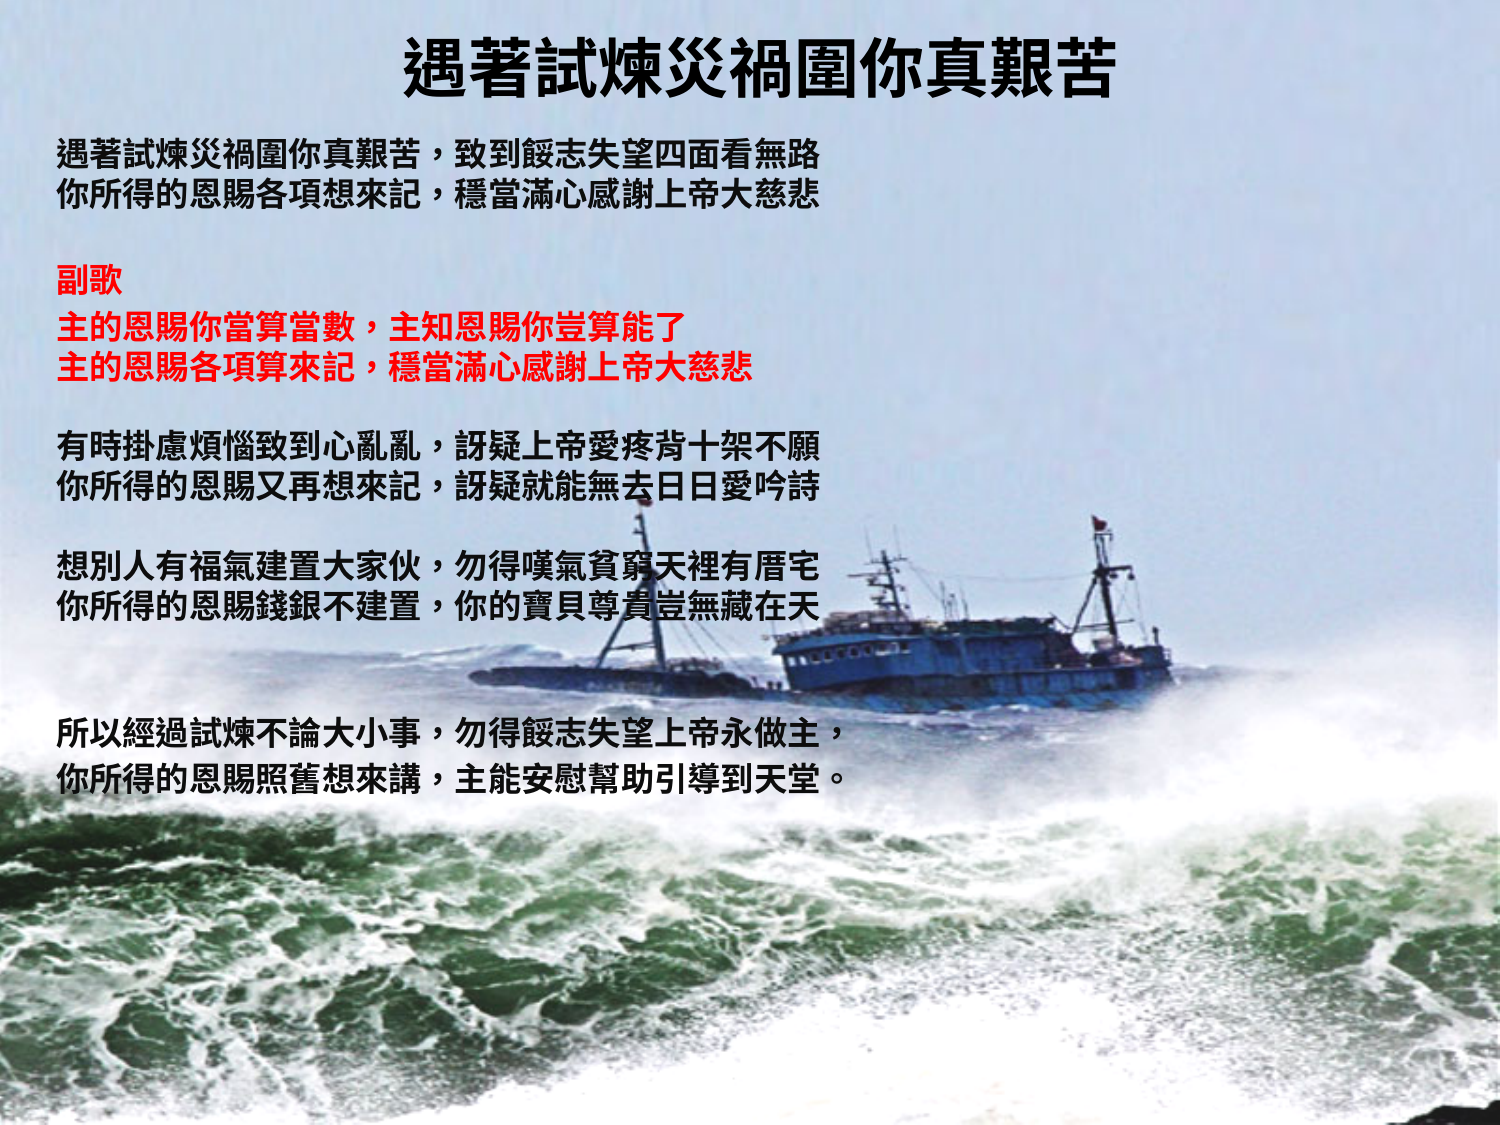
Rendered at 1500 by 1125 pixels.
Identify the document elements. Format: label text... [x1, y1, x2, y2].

title 遇著試煉災禍圍你真艱苦 [289, 19, 1235, 114]
subtitle 遇著試煉災禍圍你真艱苦，致到餒志失望四面看無路 你所得的恩賜各項想來記，穩當滿心感謝上帝大慈悲 副歌 主的恩賜你當算當數，主知恩賜你豈算能了 主的恩賜各項算來記，穩當滿心感謝上帝大慈悲 有時掛慮煩惱致到心亂亂，訝疑上帝愛疼背十架不願 你所得的恩賜又再想來記，訝疑就能無去日日愛吟詩 想別人有福氣建置大家伙，勿得嘆氣貧窮天裡有厝宅 你所得的恩賜錢銀不建置，你的寶貝尊貴豈無藏在天 所以經過試煉不論大小事，勿得餒志失望上帝永做主， 你所得的恩賜照舊想來講，主能安慰幫助引導到天堂。 [41, 125, 916, 752]
